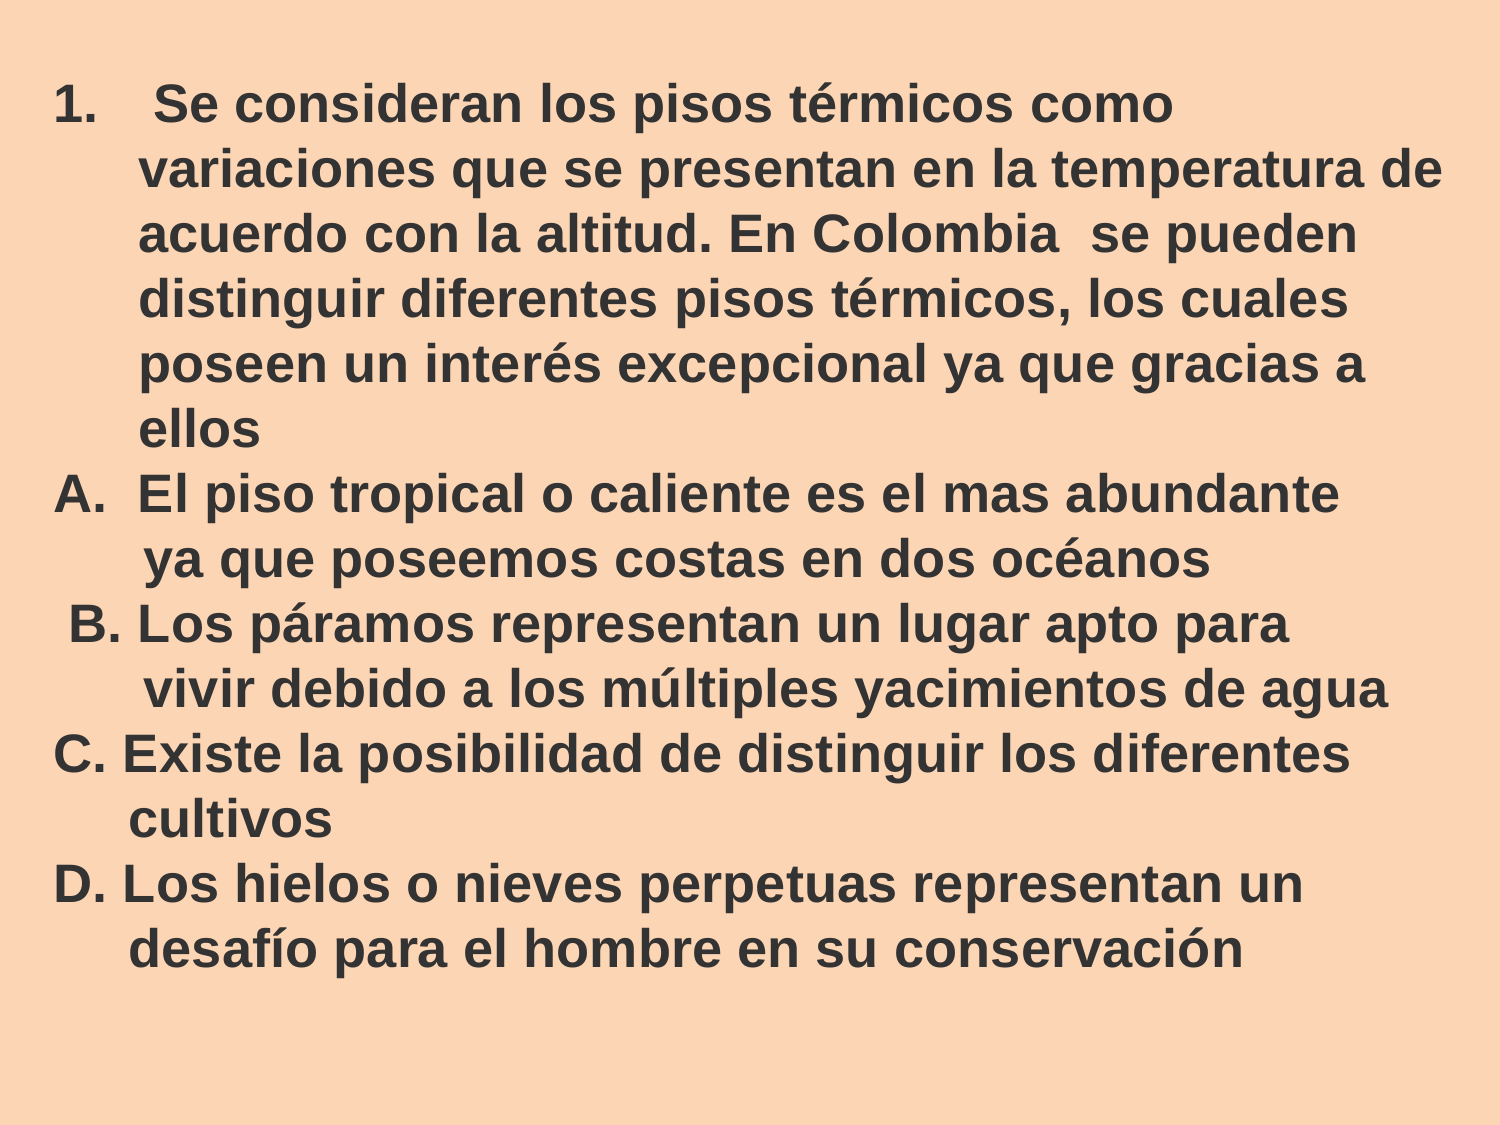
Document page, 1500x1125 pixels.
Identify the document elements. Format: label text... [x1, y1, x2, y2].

text_box Se consideran los pisos térmicos como variaciones que se presentan en la temperatura de acuerdo con la altitud. En Colombia se pueden distinguir diferentes pisos térmicos, los cuales poseen un interés excepcional ya que gracias a ellos A. El piso tropical o caliente es el mas abundante ya que poseemos costas en dos océanos B. Los páramos representan un lugar apto para vivir debido a los múltiples yacimientos de agua C. Existe la posibilidad de distinguir los diferentes cultivos D. Los hielos o nieves perpetuas representan un desafío para el hombre en su conservación [53, 68, 1459, 979]
